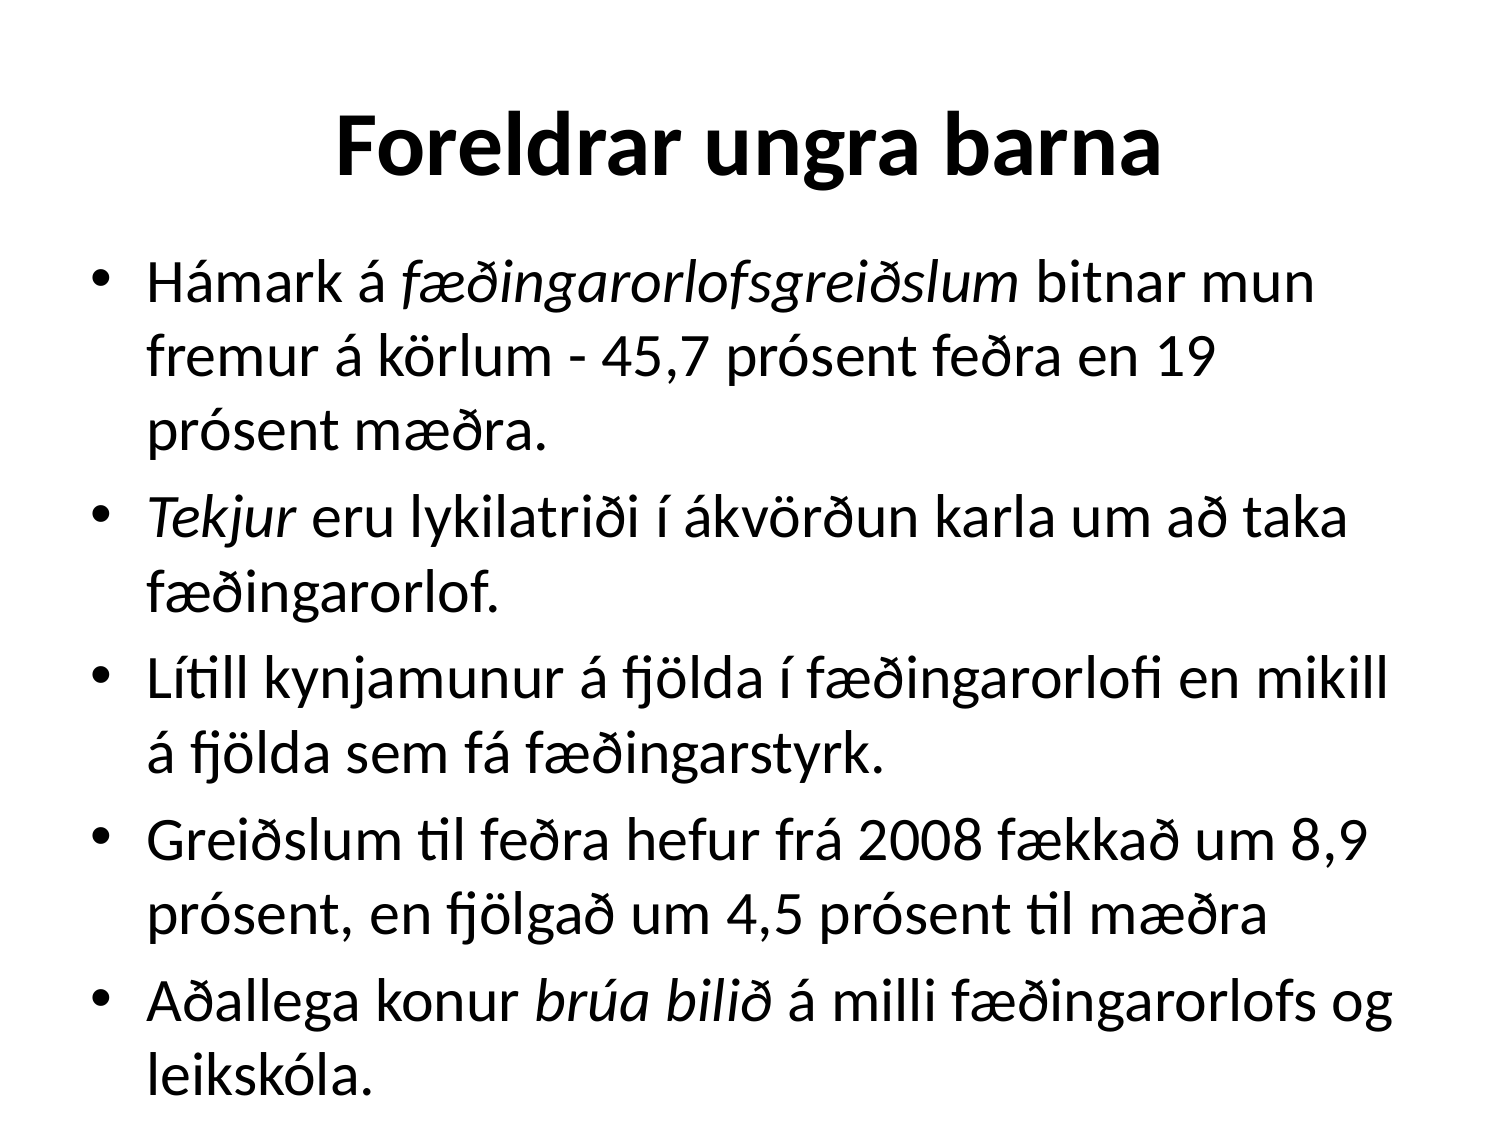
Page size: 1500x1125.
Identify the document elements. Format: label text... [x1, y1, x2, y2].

title Foreldrar ungra barna [75, 45, 1425, 232]
list Hámark á fæðingarorlofsgreiðslum bitnar mun fremur á körlum - 45,7 prósent feðra en 19 prósent mæðra. Tekjur eru lykilatriði í ákvörðun karla um að taka fæðingarorlof. Lítill kynjamunur á fjölda í fæðingarorlofi en mikill á fjölda sem fá fæðingarstyrk. Greiðslum til feðra hefur frá 2008 fækkað um 8,9 prósent, en fjölgað um 4,5 prósent til mæðra Aðallega konur brúa bilið á milli fæðingarorlofs og leikskóla. [75, 232, 1425, 1125]
